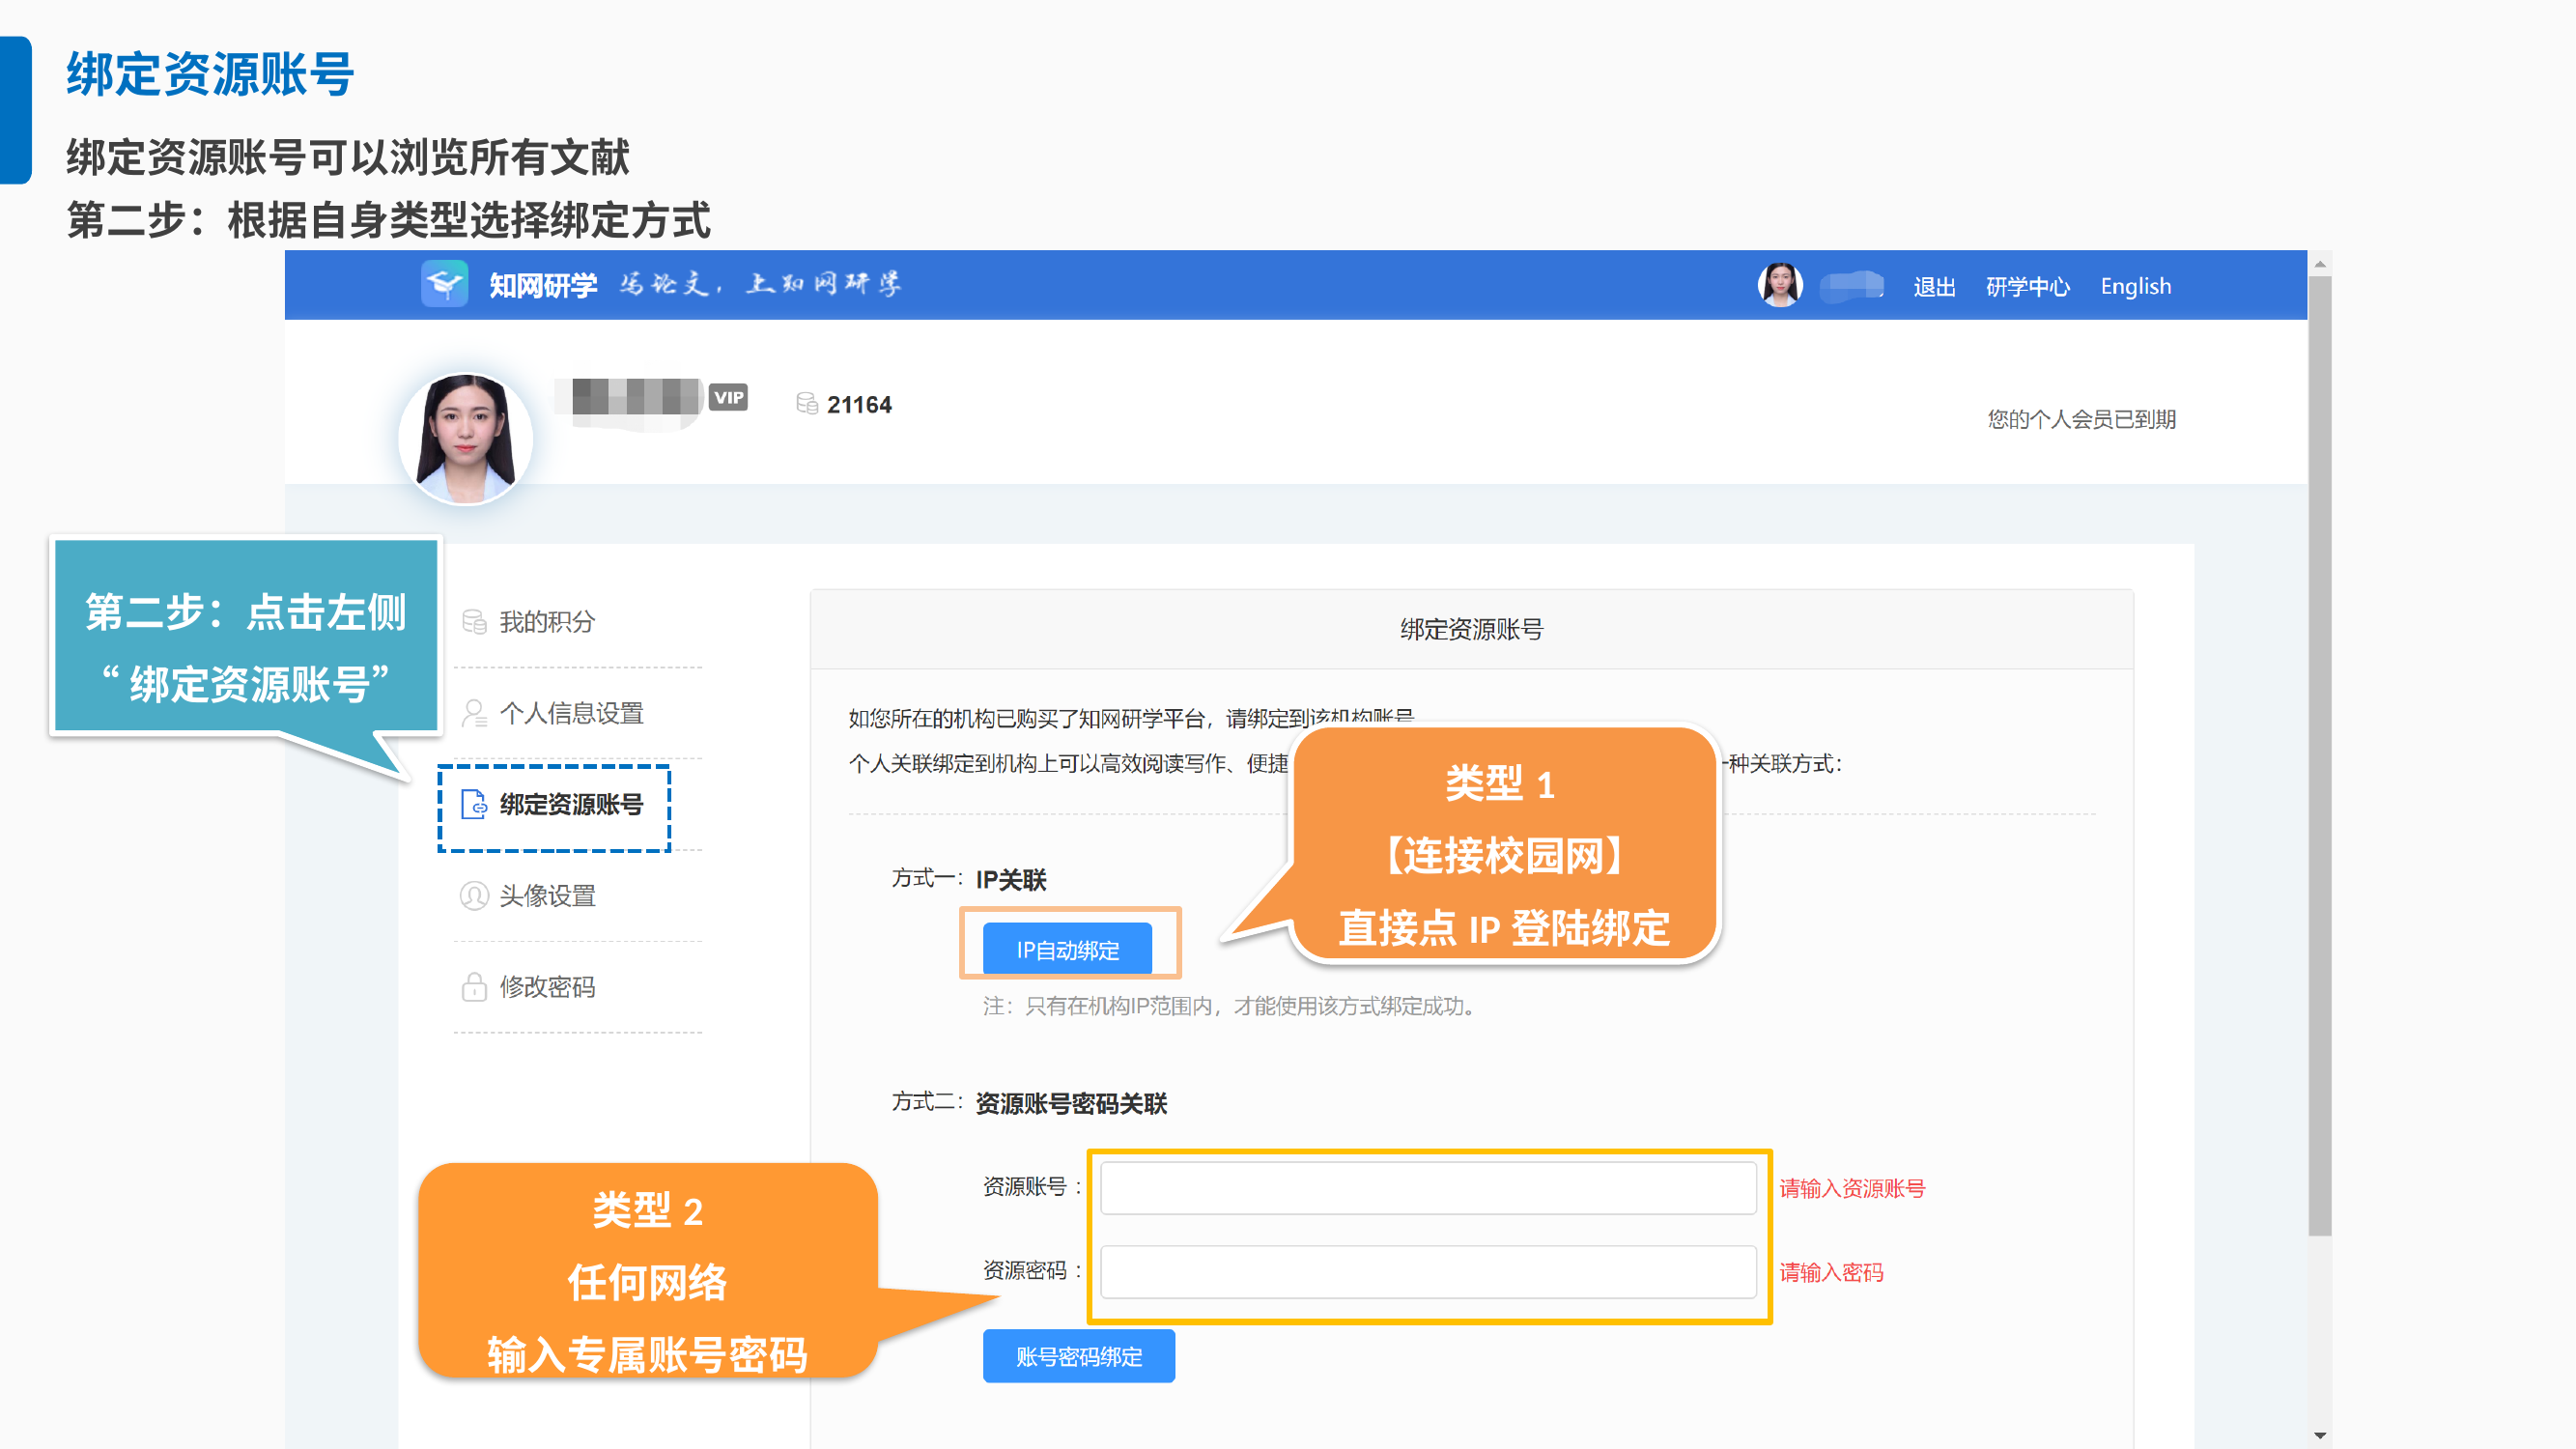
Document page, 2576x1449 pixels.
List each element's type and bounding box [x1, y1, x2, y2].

text_box [418, 1151, 1771, 1378]
text_box [0, 36, 1566, 246]
picture [285, 250, 2333, 1449]
text_box [961, 724, 1720, 978]
text_box [51, 536, 670, 852]
